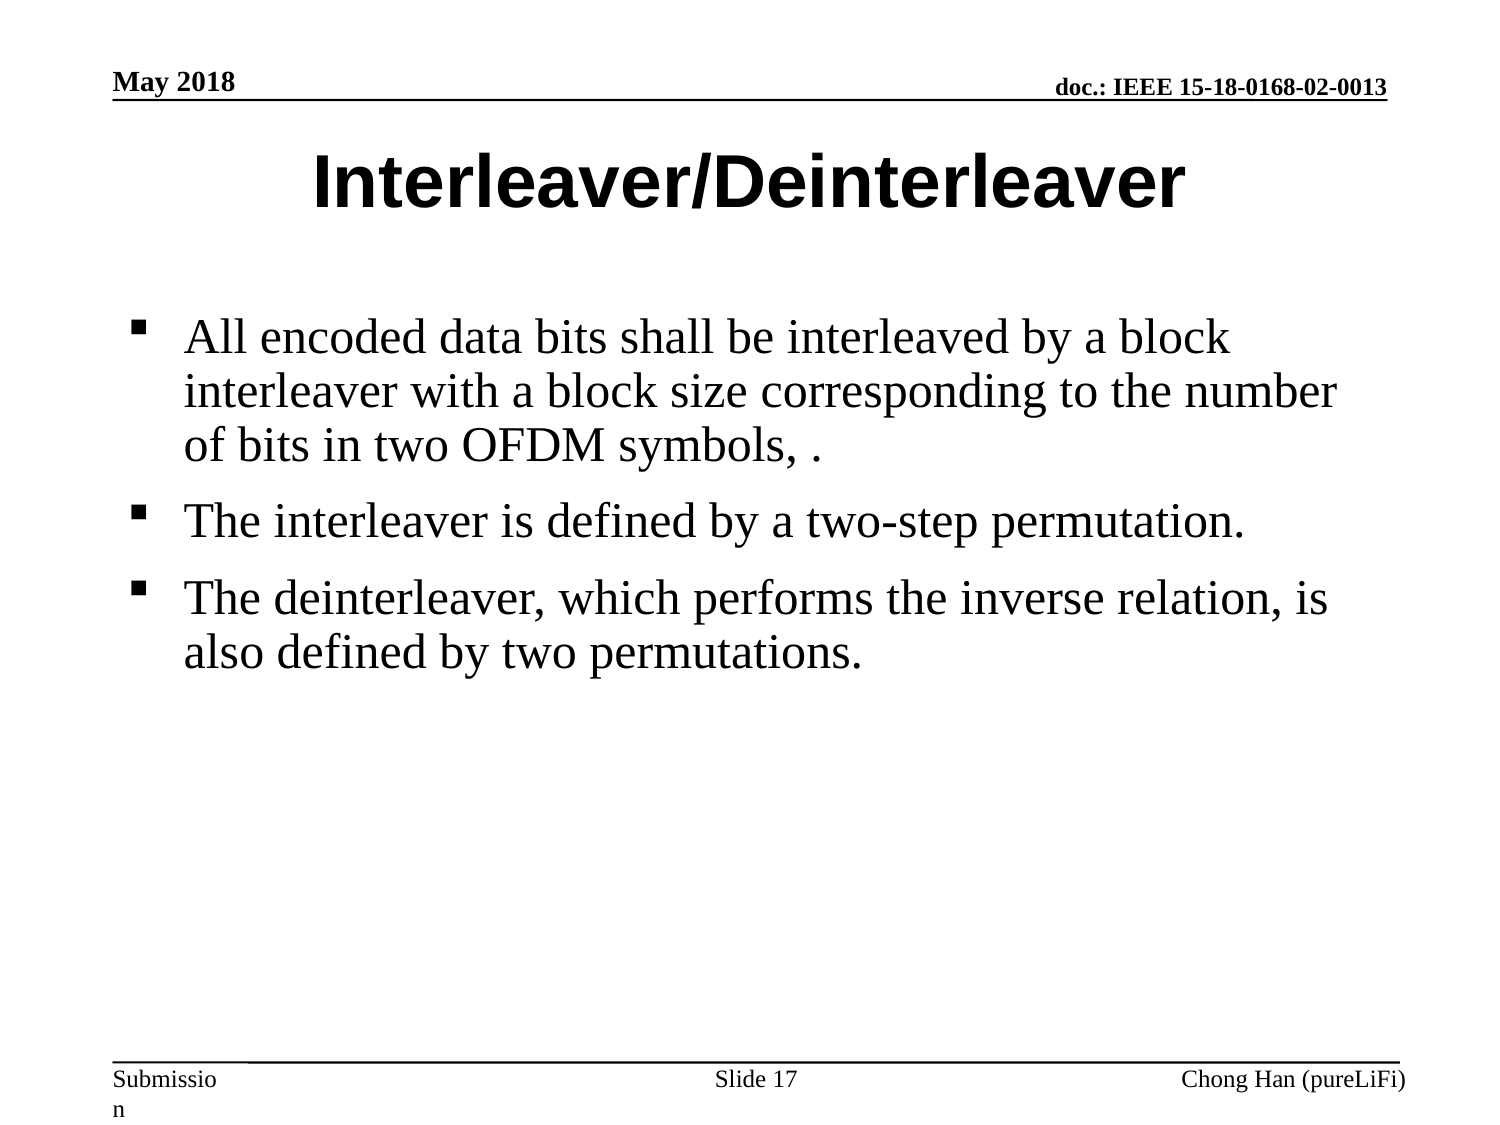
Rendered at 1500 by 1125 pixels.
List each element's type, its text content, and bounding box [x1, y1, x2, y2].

text_box Interleaver/Deinterleaver [0, 125, 1500, 252]
slide_number Slide 17 [712, 1061, 800, 1093]
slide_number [112, 61, 376, 98]
footer Chong Han (pureLiFi) [893, 1061, 1407, 1093]
